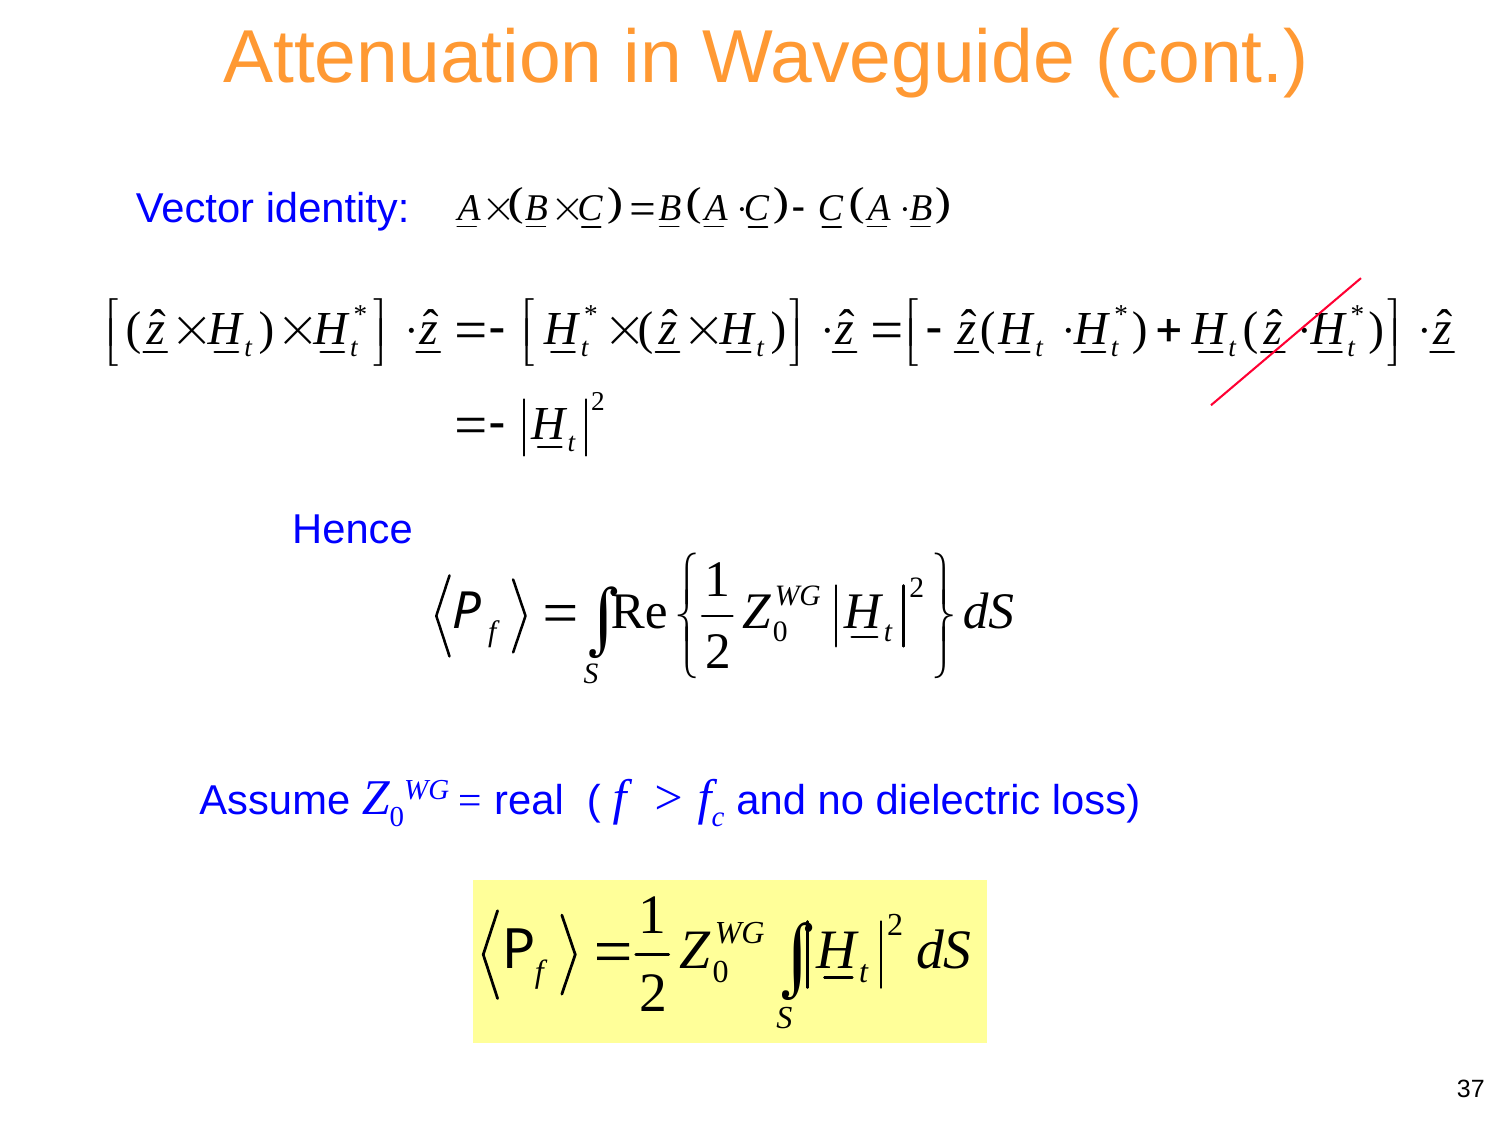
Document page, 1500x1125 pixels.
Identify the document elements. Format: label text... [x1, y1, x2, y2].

text_box Attenuation in Waveguide (cont.) [57, 0, 1475, 105]
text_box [472, 880, 987, 1043]
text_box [426, 542, 1029, 698]
text_box Hence [277, 494, 434, 560]
text_box Vector identity: [121, 173, 451, 239]
text_box Assume Z0WG = real ( f > fc and no dielectric loss) [184, 756, 1302, 840]
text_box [98, 290, 1464, 465]
slide_number 37 [1187, 1050, 1500, 1125]
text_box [448, 179, 955, 243]
